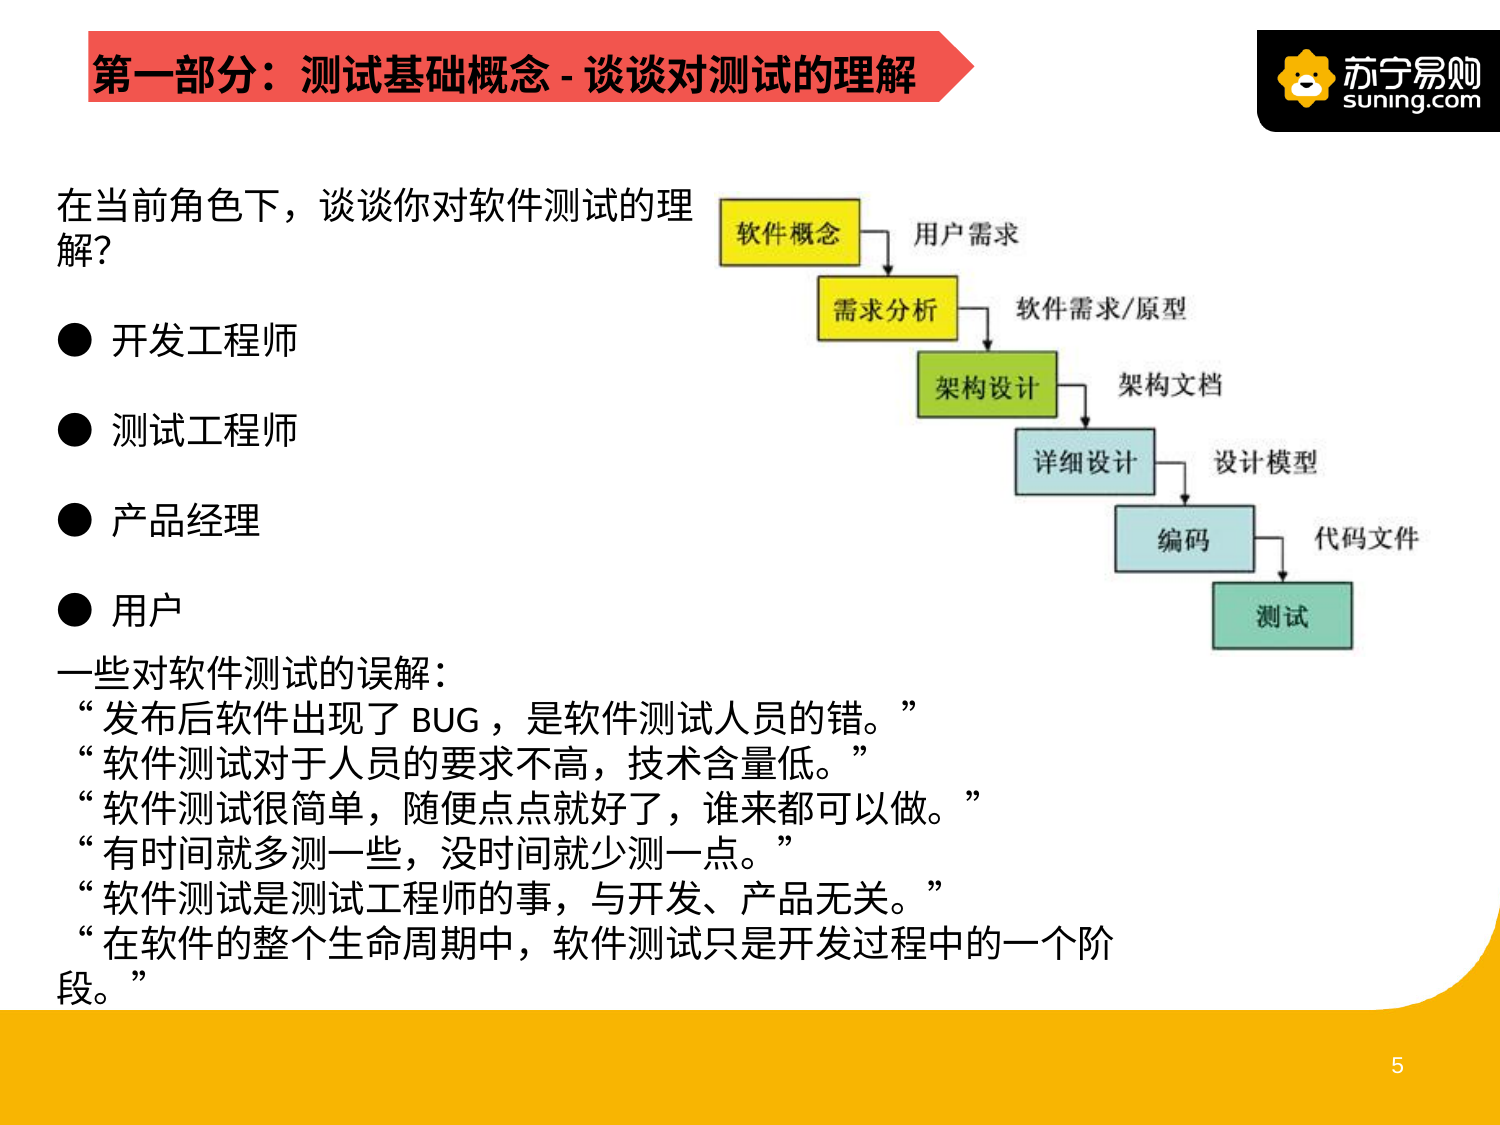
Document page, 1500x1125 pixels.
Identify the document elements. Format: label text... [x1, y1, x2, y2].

text_box 第一部分：测试基础概念-谈谈对测试的理解 [76, 41, 975, 106]
picture [0, 0, 1500, 1125]
text_box 一些对软件测试的误解： “发布后软件出现了BUG，是软件测试人员的错。” “软件测试对于人员的要求不高，技术含量低。” “软件测试很简单，随便点点就好了，谁来都可以做。” “有时间就多测一些，没时间就少测一点。” “软件测试是测试工程师的事，与开发、产品无关。” “在软件的整个生命周期中，软件测试只是开发过程中的一个阶段。” [41, 597, 1223, 1018]
slide_number 4 [1068, 1034, 1419, 1094]
text_box 在当前角色下，谈谈你对软件测试的理解？ ● 开发工程师 ● 测试工程师 ● 产品经理 ● 用户 [41, 130, 727, 597]
text_box [86, 28, 952, 41]
